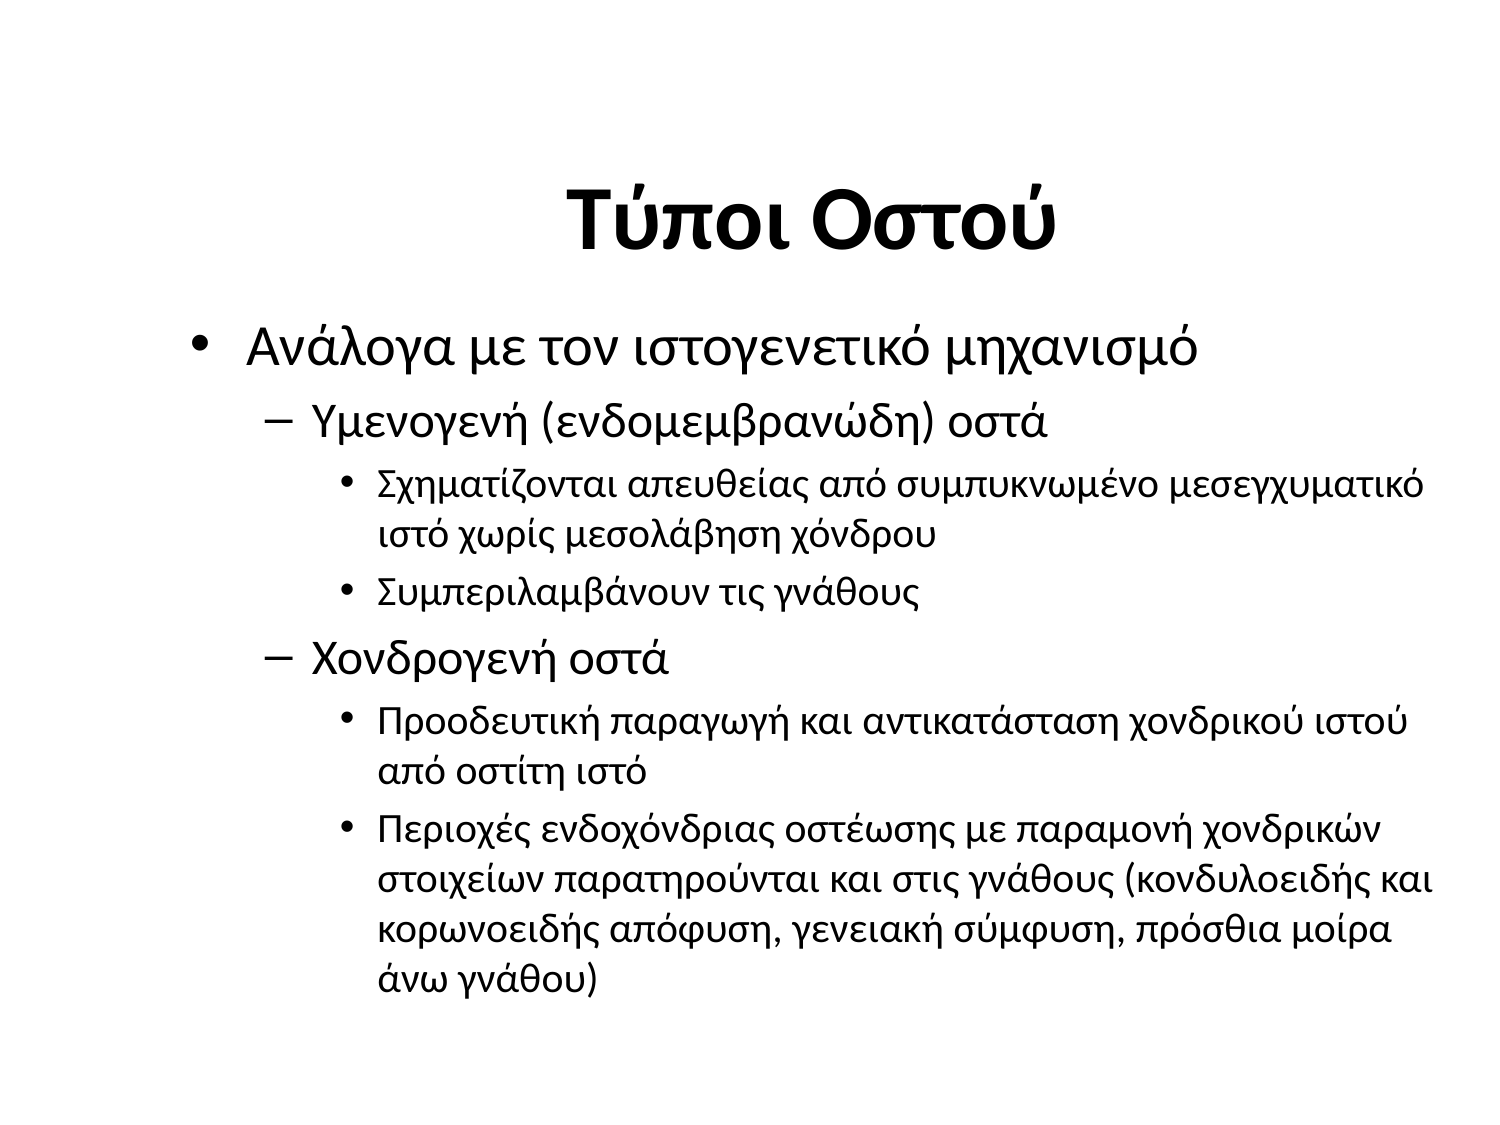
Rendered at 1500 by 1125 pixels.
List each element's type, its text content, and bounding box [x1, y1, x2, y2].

list Ανάλογα με τον ιστογενετικό μηχανισμό Υμενογενή (ενδομεμβρανώδη) οστά Σχηματίζονται απευθείας από συμπυκνωμένο μεσεγχυματικό ιστό χωρίς μεσολάβηση χόνδρου Συμπεριλαμβάνουν τις γνάθους Χονδρογενή οστά Προοδευτική παραγωγή και αντικατάσταση χονδρικού ιστού από οστίτη ιστό Περιοχές ενδοχόνδριας οστέωσης με παραμονή χονδρικών στοιχείων παρατηρούνται και στις γνάθους (κονδυλοειδής και κορωνοειδής απόφυση, γενειακή σύμφυση, πρόσθια μοίρα άνω γνάθου) [174, 299, 1450, 1050]
title Τύποι Οστού [174, 137, 1450, 288]
